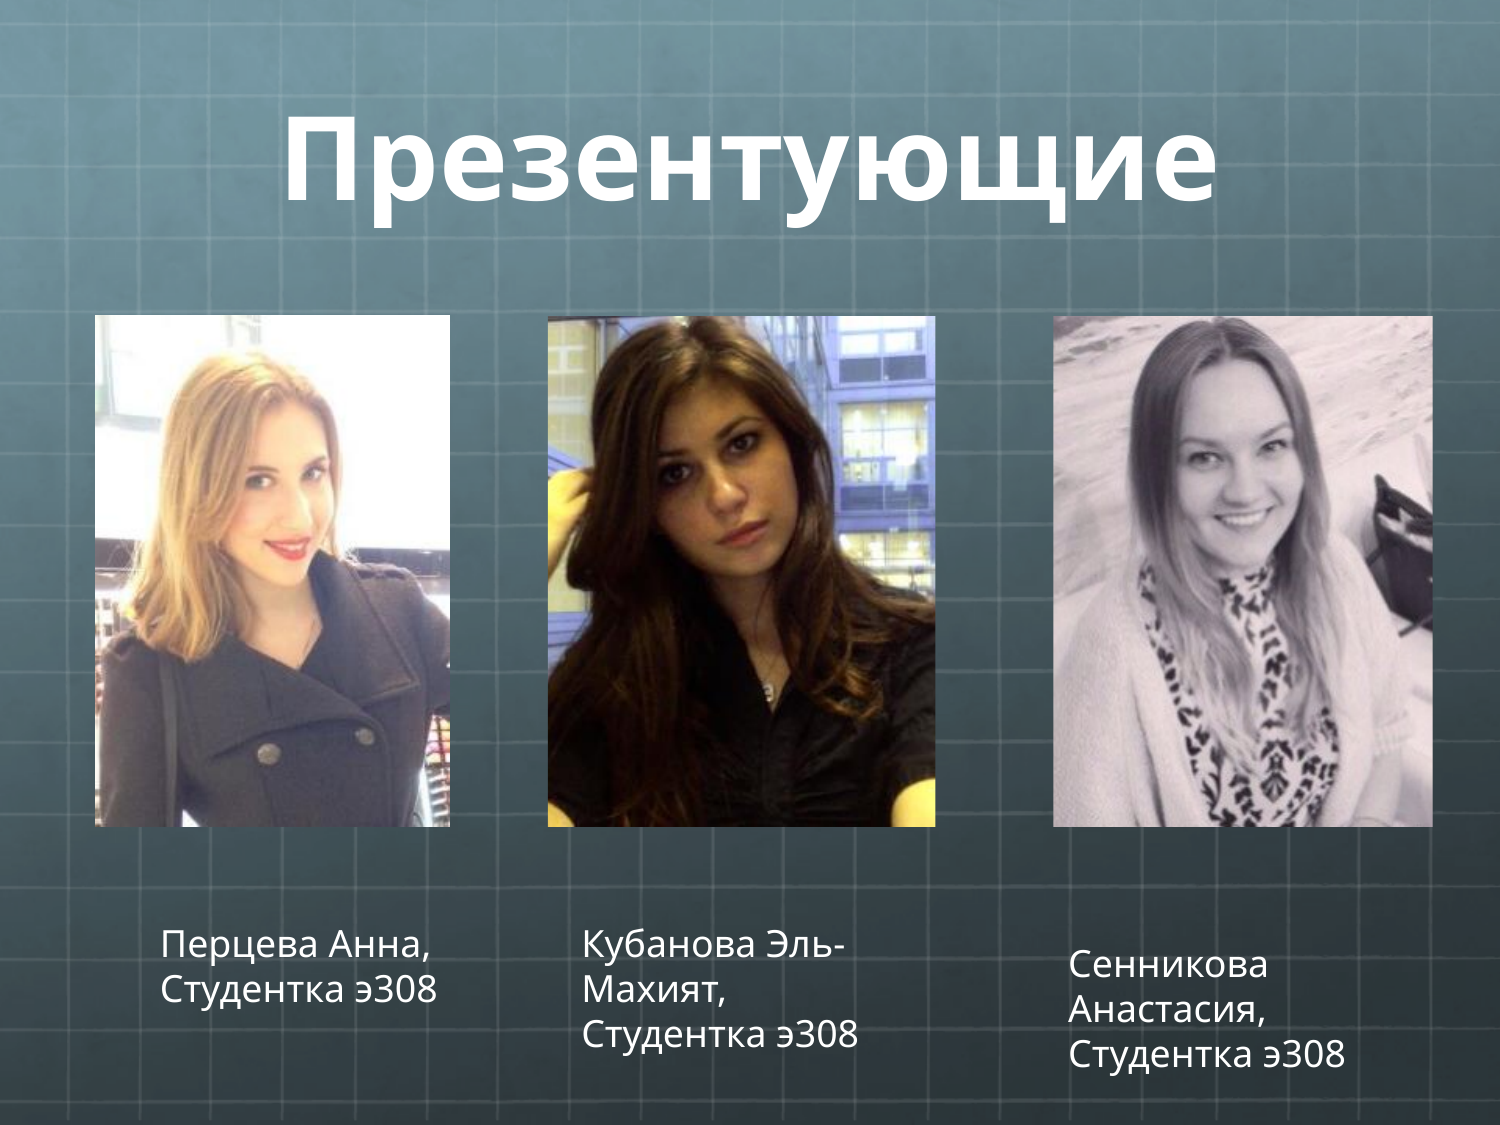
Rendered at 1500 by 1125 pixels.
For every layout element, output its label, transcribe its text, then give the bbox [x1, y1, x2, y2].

title Презентующие [127, 17, 1372, 289]
text_box Сенникова Анастасия, Студентка э308 [1053, 932, 1465, 1083]
text_box Кубанова Эль-Махият, Студентка э308 [566, 912, 978, 1063]
picture [0, 0, 1500, 1125]
text_box Перцева Анна, Студентка э308 [145, 912, 499, 1018]
